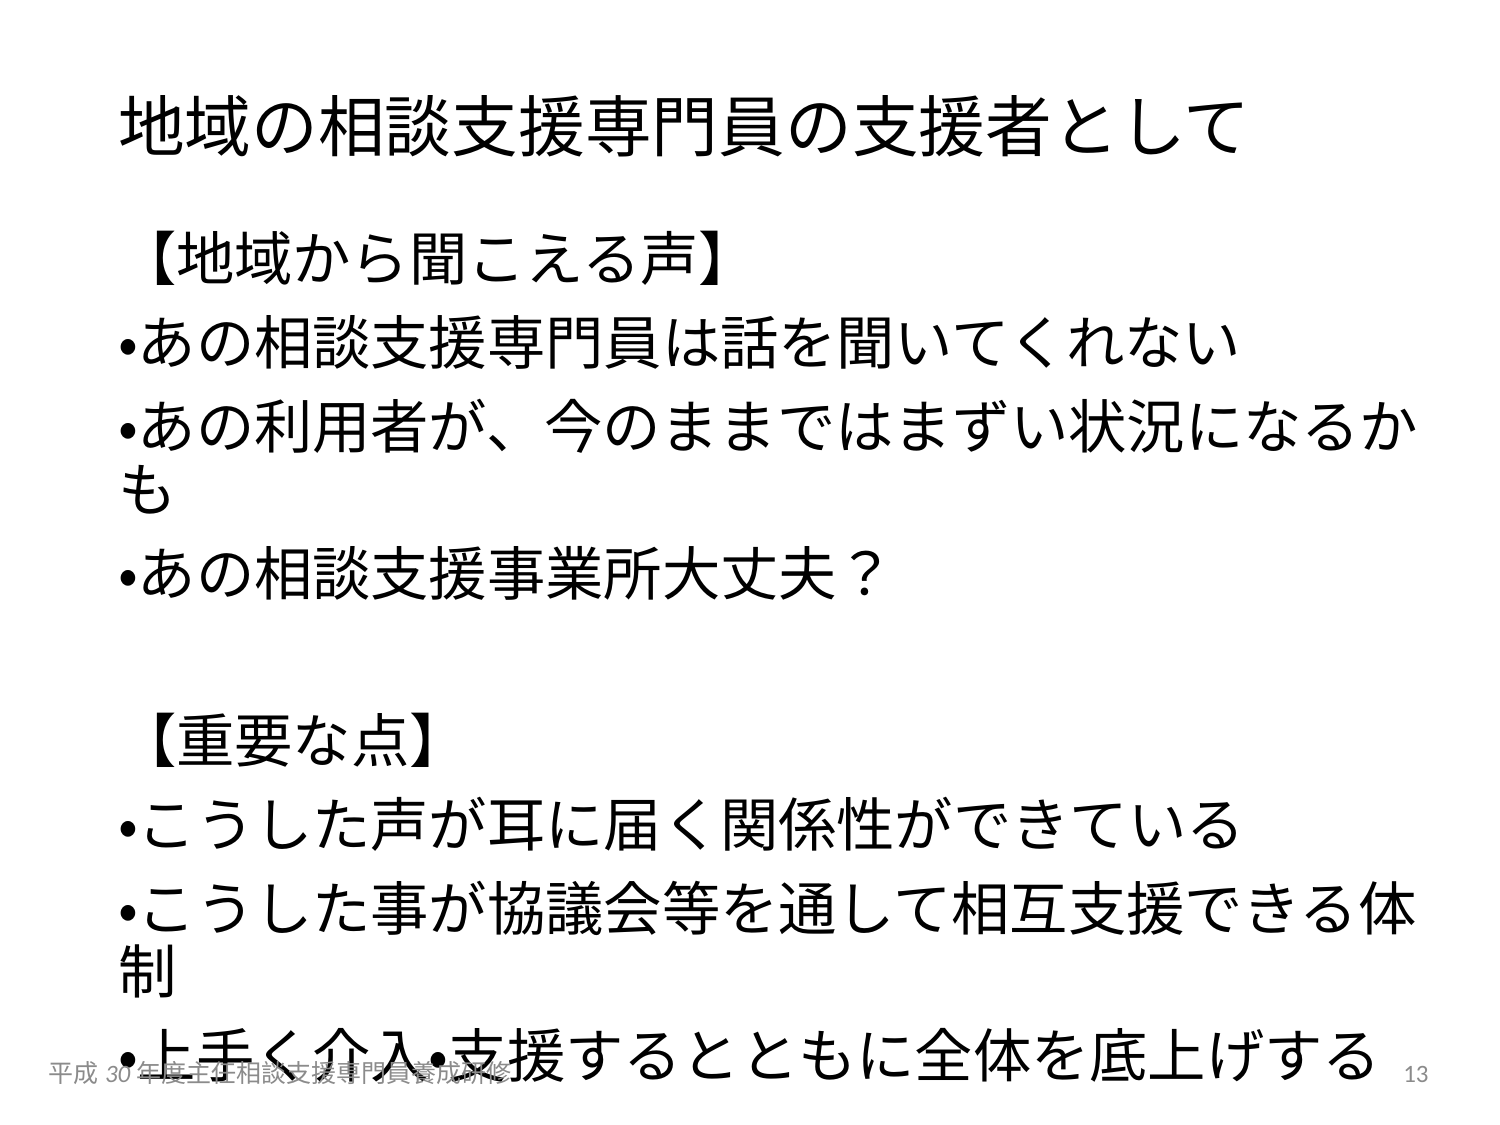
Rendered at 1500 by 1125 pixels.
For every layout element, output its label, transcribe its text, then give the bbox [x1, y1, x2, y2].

list 【地域から聞こえる声】 ・あの相談支援専門員は話を聞いてくれない ・あの利用者が、今のままではまずい状況になるかも ・あの相談支援事業所大丈夫？ 【重要な点】 ・こうした声が耳に届く関係性ができている ・こうした事が協議会等を通して相互支援できる体制 ・上手く介入・支援するとともに全体を底上げする [103, 223, 1444, 1014]
title 地域の相談支援専門員の支援者として [103, 59, 1397, 201]
slide_number 13 [1106, 1042, 1444, 1103]
footer 平成30年度主任相談支援専門員養成研修 [27, 1042, 534, 1103]
